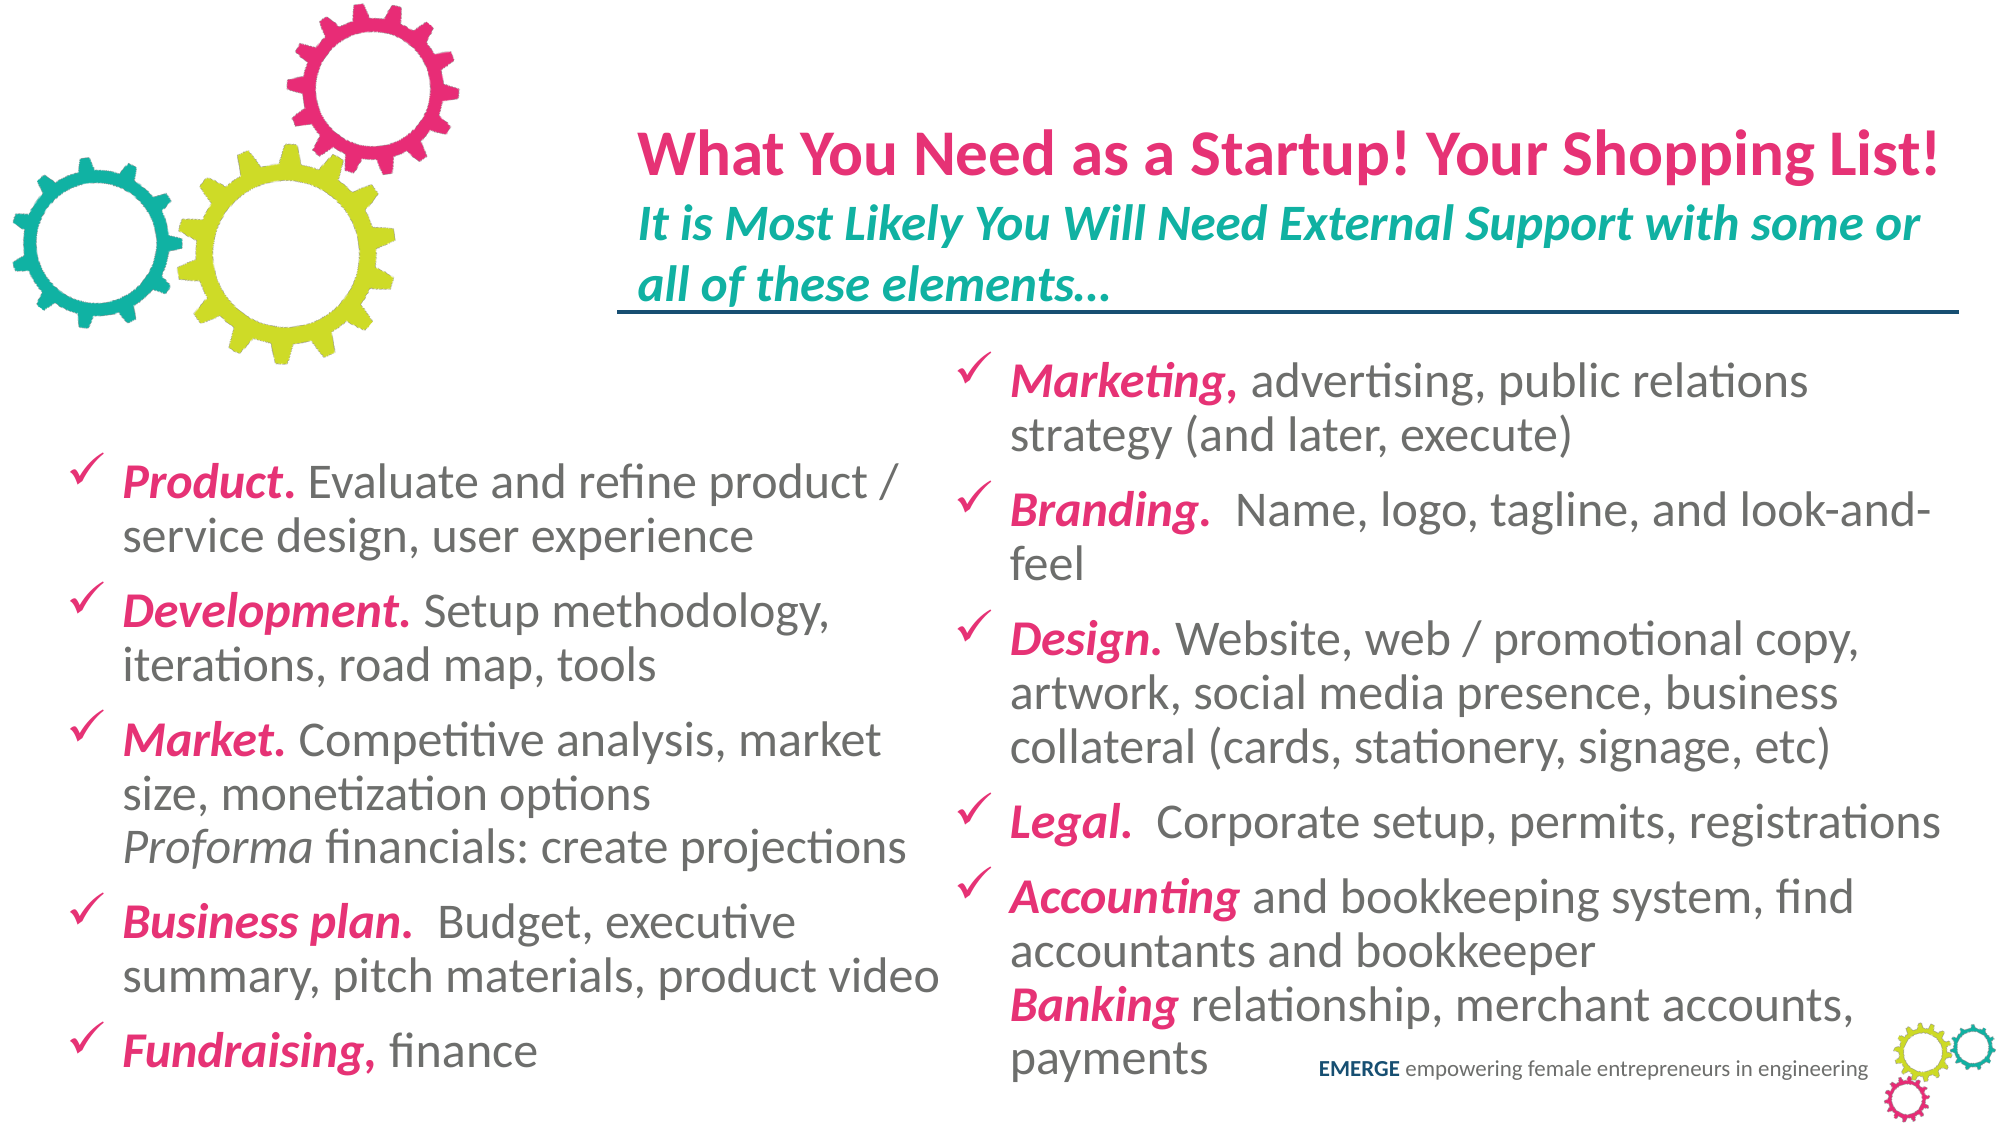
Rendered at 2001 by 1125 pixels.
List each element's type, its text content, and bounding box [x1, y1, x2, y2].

picture [0, 0, 533, 447]
picture [1865, 1000, 2001, 1125]
text_box Marketing, advertising, public relations strategy (and later, execute) Branding. Name, logo, tagline, and look-and-feel Design. Website, web / promotional copy, artwork, social media presence, business collateral (cards, stationery, signage, etc) Legal. Corporate setup, permits, registrations Accounting and bookkeeping system, find accountants and bookkeeper Banking relationship, merchant accounts, payments [938, 347, 1971, 1000]
list What You Need as a Startup! Your Shopping List! It is Most Likely You Will Need External Support with some or all of these elements… [622, 106, 1971, 348]
list Product. Evaluate and refine product / service design, user experience Development. Setup methodology, iterations, road map, tools Market. Competitive analysis, market size, monetization options Proforma financials: create projections Business plan. Budget, executive summary, pitch materials, product video Fundraising, finance [51, 447, 962, 1100]
